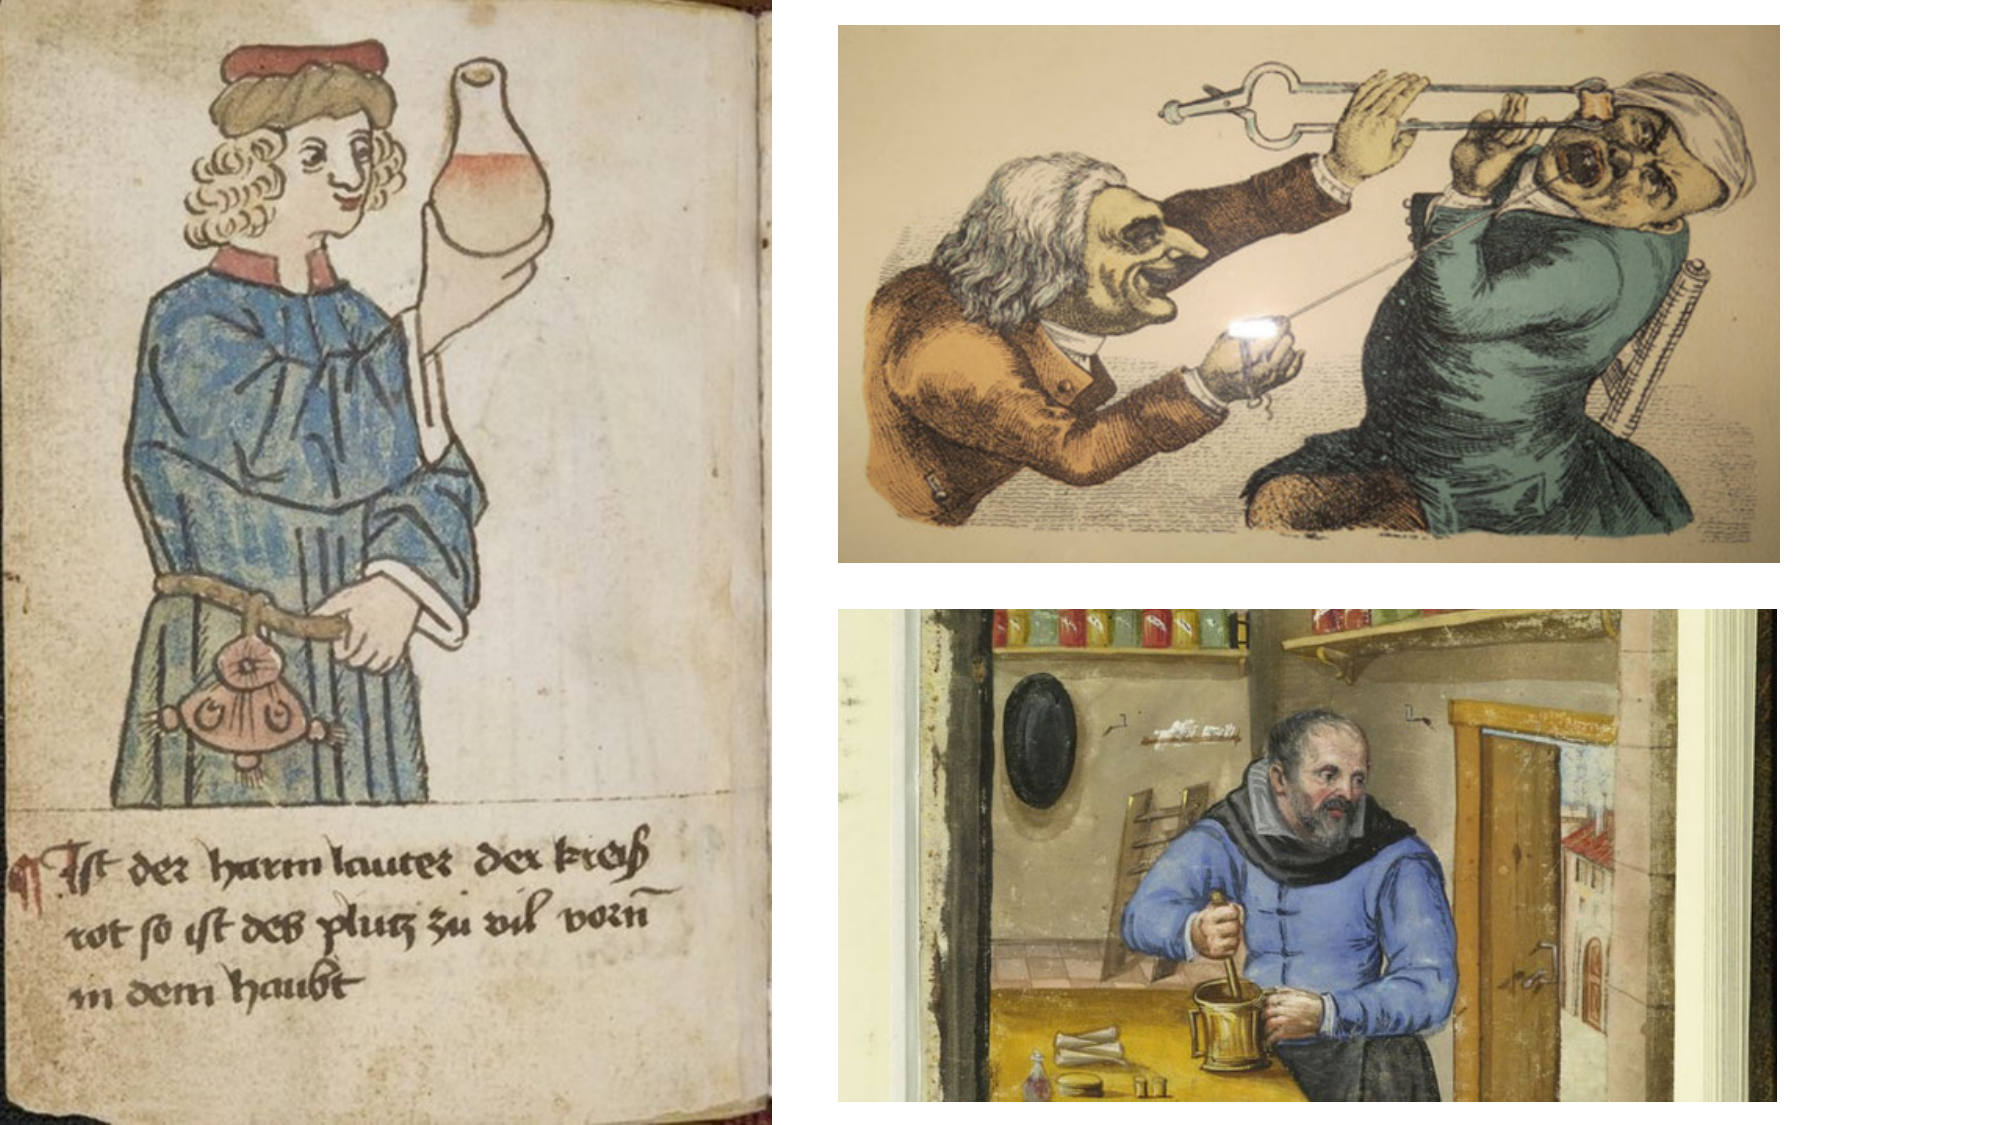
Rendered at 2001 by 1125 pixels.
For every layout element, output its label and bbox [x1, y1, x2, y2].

picture [838, 25, 1780, 563]
picture [838, 609, 1777, 1102]
picture [0, 0, 772, 1125]
